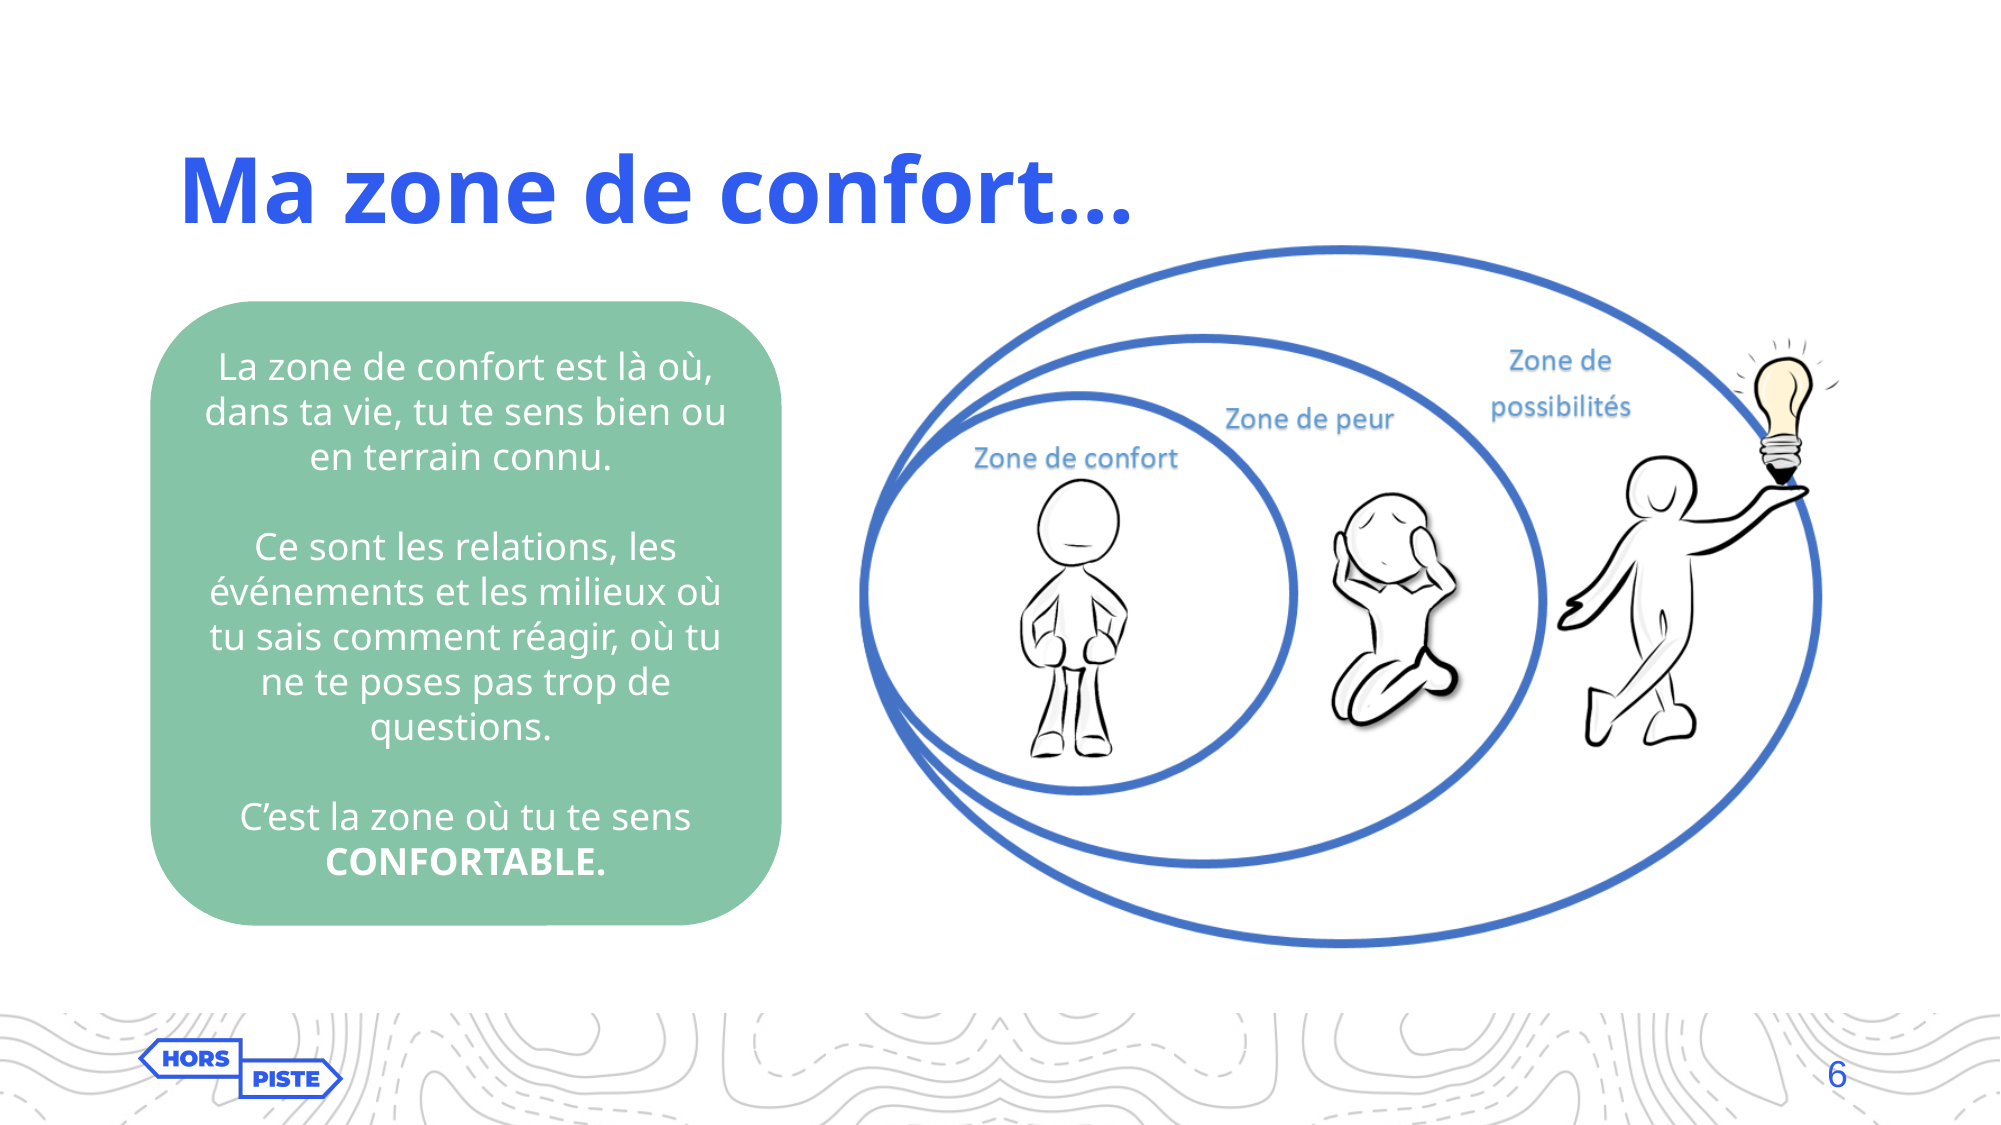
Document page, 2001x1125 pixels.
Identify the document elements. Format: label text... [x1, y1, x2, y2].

text_box La zone de confort est là où, dans ta vie, tu te sens bien ou en terrain connu. Ce sont les relations, les événements et les milieux où tu sais comment réagir, où tu ne te poses pas trop de questions. C’est la zone où tu te sens CONFORTABLE. [150, 301, 782, 926]
picture [855, 243, 1847, 955]
picture [0, 1012, 2000, 1125]
text_box [238, 267, 855, 643]
text_box Ma zone de confort… [162, 84, 1888, 303]
slide_number 6 [1412, 1042, 1863, 1103]
